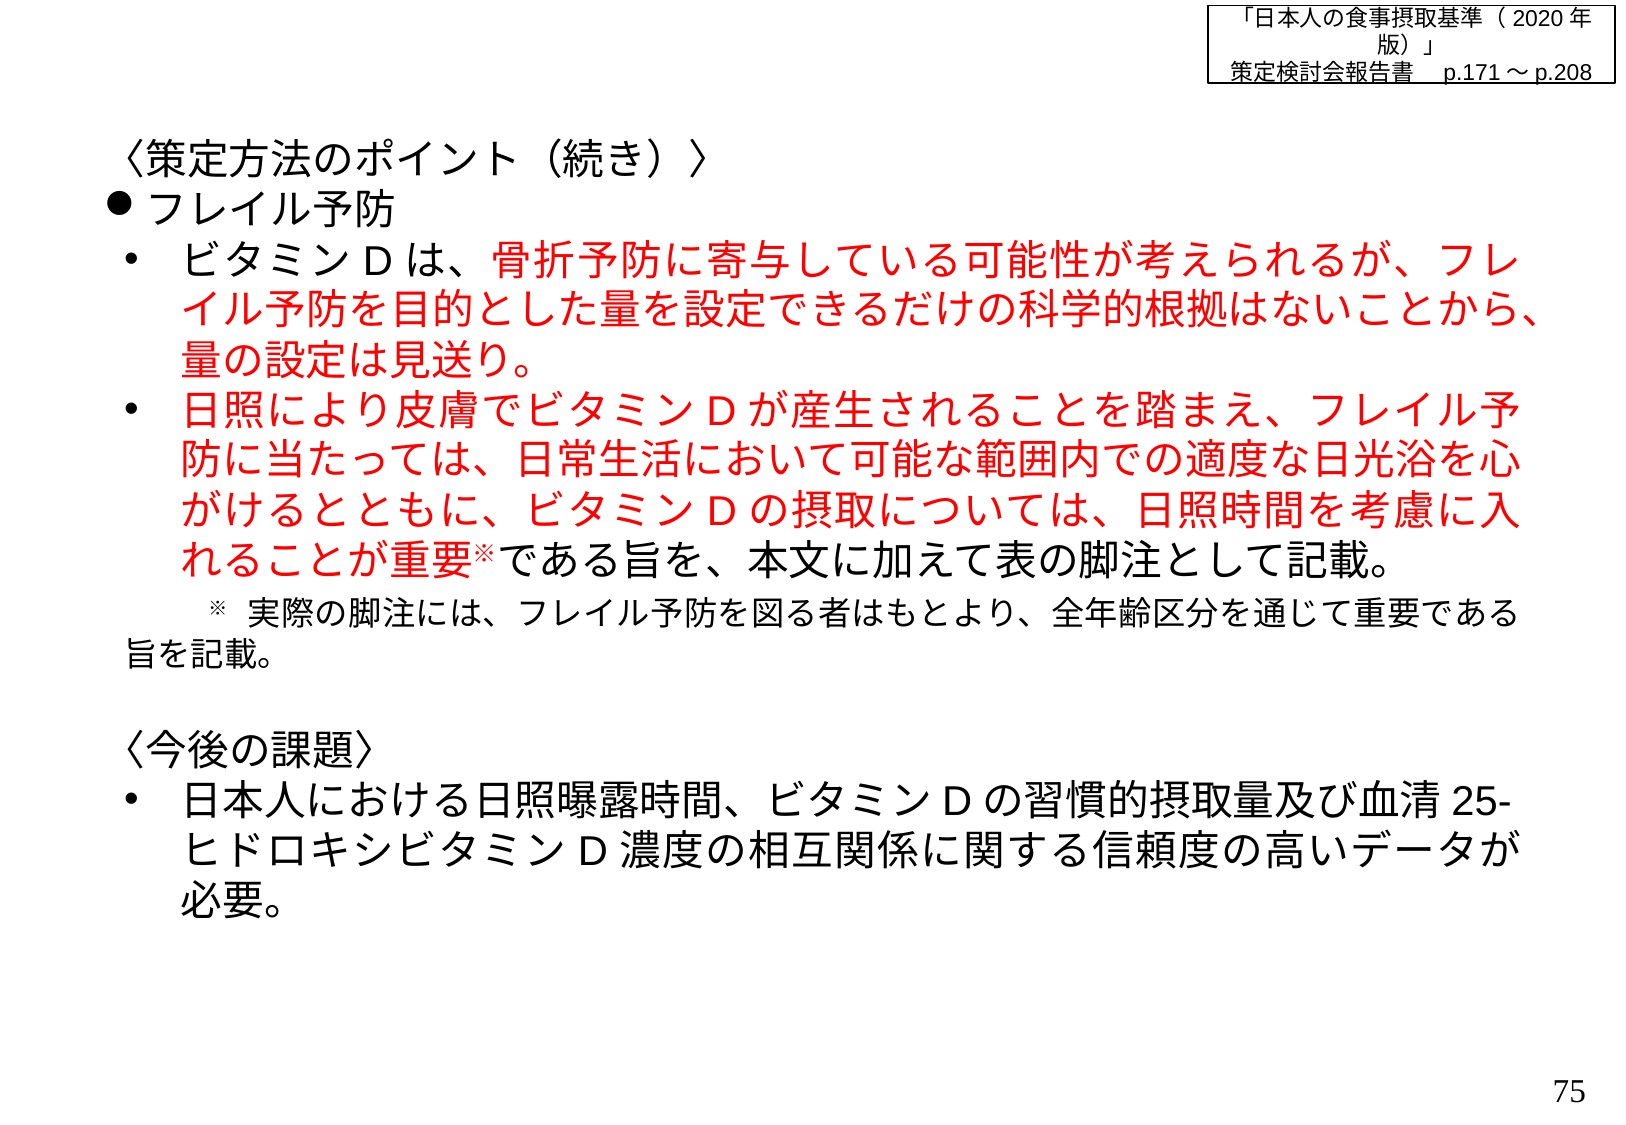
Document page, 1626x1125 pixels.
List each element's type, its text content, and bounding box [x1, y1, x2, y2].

text_box 〈策定方法のポイント（続き）〉 フレイル予防 ビタミンDは、骨折予防に寄与している可能性が考えられるが、フレイル予防を目的とした量を設定できるだけの科学的根拠はないことから、量の設定は見送り。 日照により皮膚でビタミンDが産生されることを踏まえ、フレイル予防に当たっては、日常生活において可能な範囲内での適度な日光浴を心がけるとともに、ビタミンDの摂取については、日照時間を考慮に入れることが重要※である旨を、本文に加えて表の脚注として記載。 ※ 実際の脚注には、フレイル予防を図る者はもとより、全年齢区分を通じて重要である旨を記載。 〈今後の課題〉 日本人における日照曝露時間、ビタミンDの習慣的摂取量及び血清25-ヒドロキシビタミンD濃度の相互関係に関する信頼度の高いデータが必要。 [88, 125, 1536, 931]
slide_number 74 [1221, 1059, 1602, 1120]
text_box 「日本人の食事摂取基準（2020年版）」 策定検討会報告書 p.171～p.208 [1206, 4, 1617, 85]
